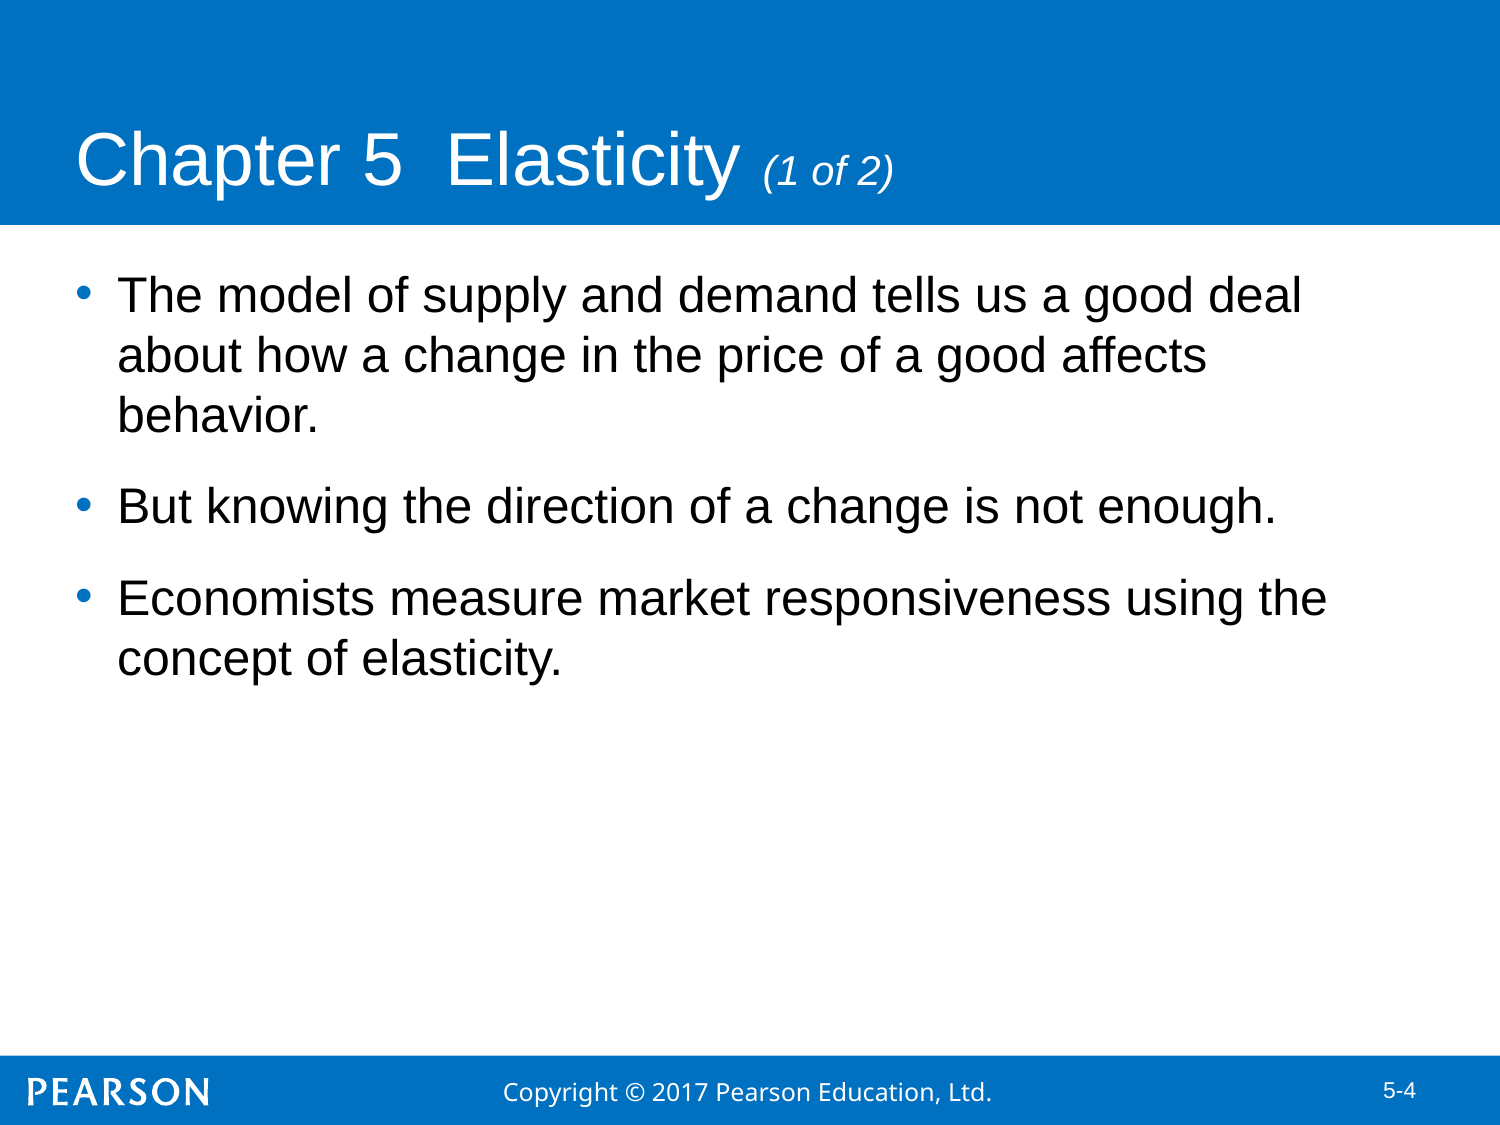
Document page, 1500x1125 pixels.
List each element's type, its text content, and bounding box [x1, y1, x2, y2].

title Chapter 5 Elasticity (1 of 2) [75, 20, 1425, 200]
list The model of supply and demand tells us a good deal about how a change in the price of a good affects behavior. But knowing the direction of a change is not enough. Economists measure market responsiveness using the concept of elasticity. [75, 262, 1425, 1005]
